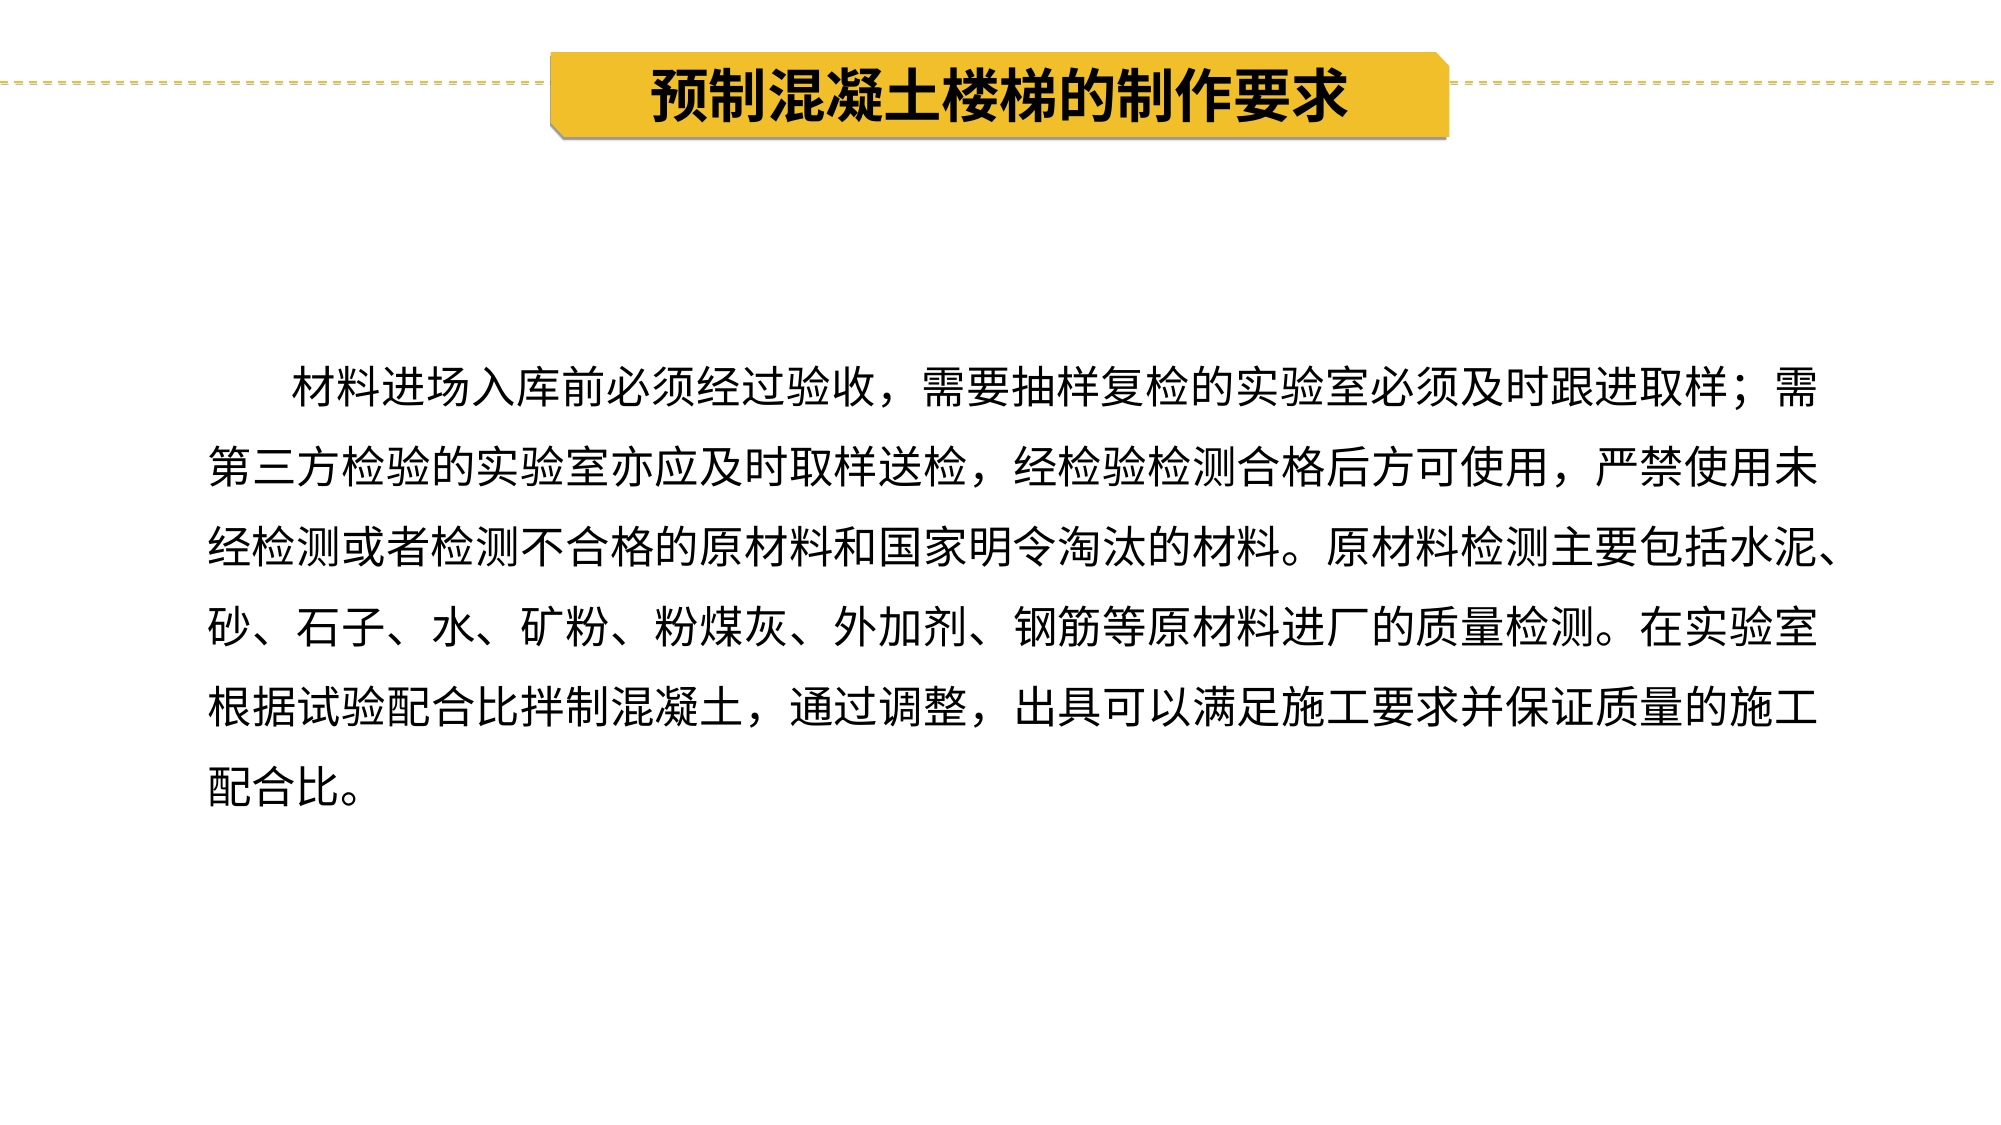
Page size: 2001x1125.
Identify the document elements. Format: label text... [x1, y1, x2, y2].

text_box 材料进场入库前必须经过验收，需要抽样复检的实验室必须及时跟进取样；需第三方检验的实验室亦应及时取样送检，经检验检测合格后方可使用，严禁使用未经检测或者检测不合格的原材料和国家明令淘汰的材料。原材料检测主要包括水泥、砂、石子、水、矿粉、粉煤灰、外加剂、钢筋等原材料进厂的质量检测。在实验室根据试验配合比拌制混凝土，通过调整，出具可以满足施工要求并保证质量的施工配合比。 [192, 325, 1837, 820]
text_box 预制混凝土楼梯的制作要求 [550, 52, 1450, 137]
